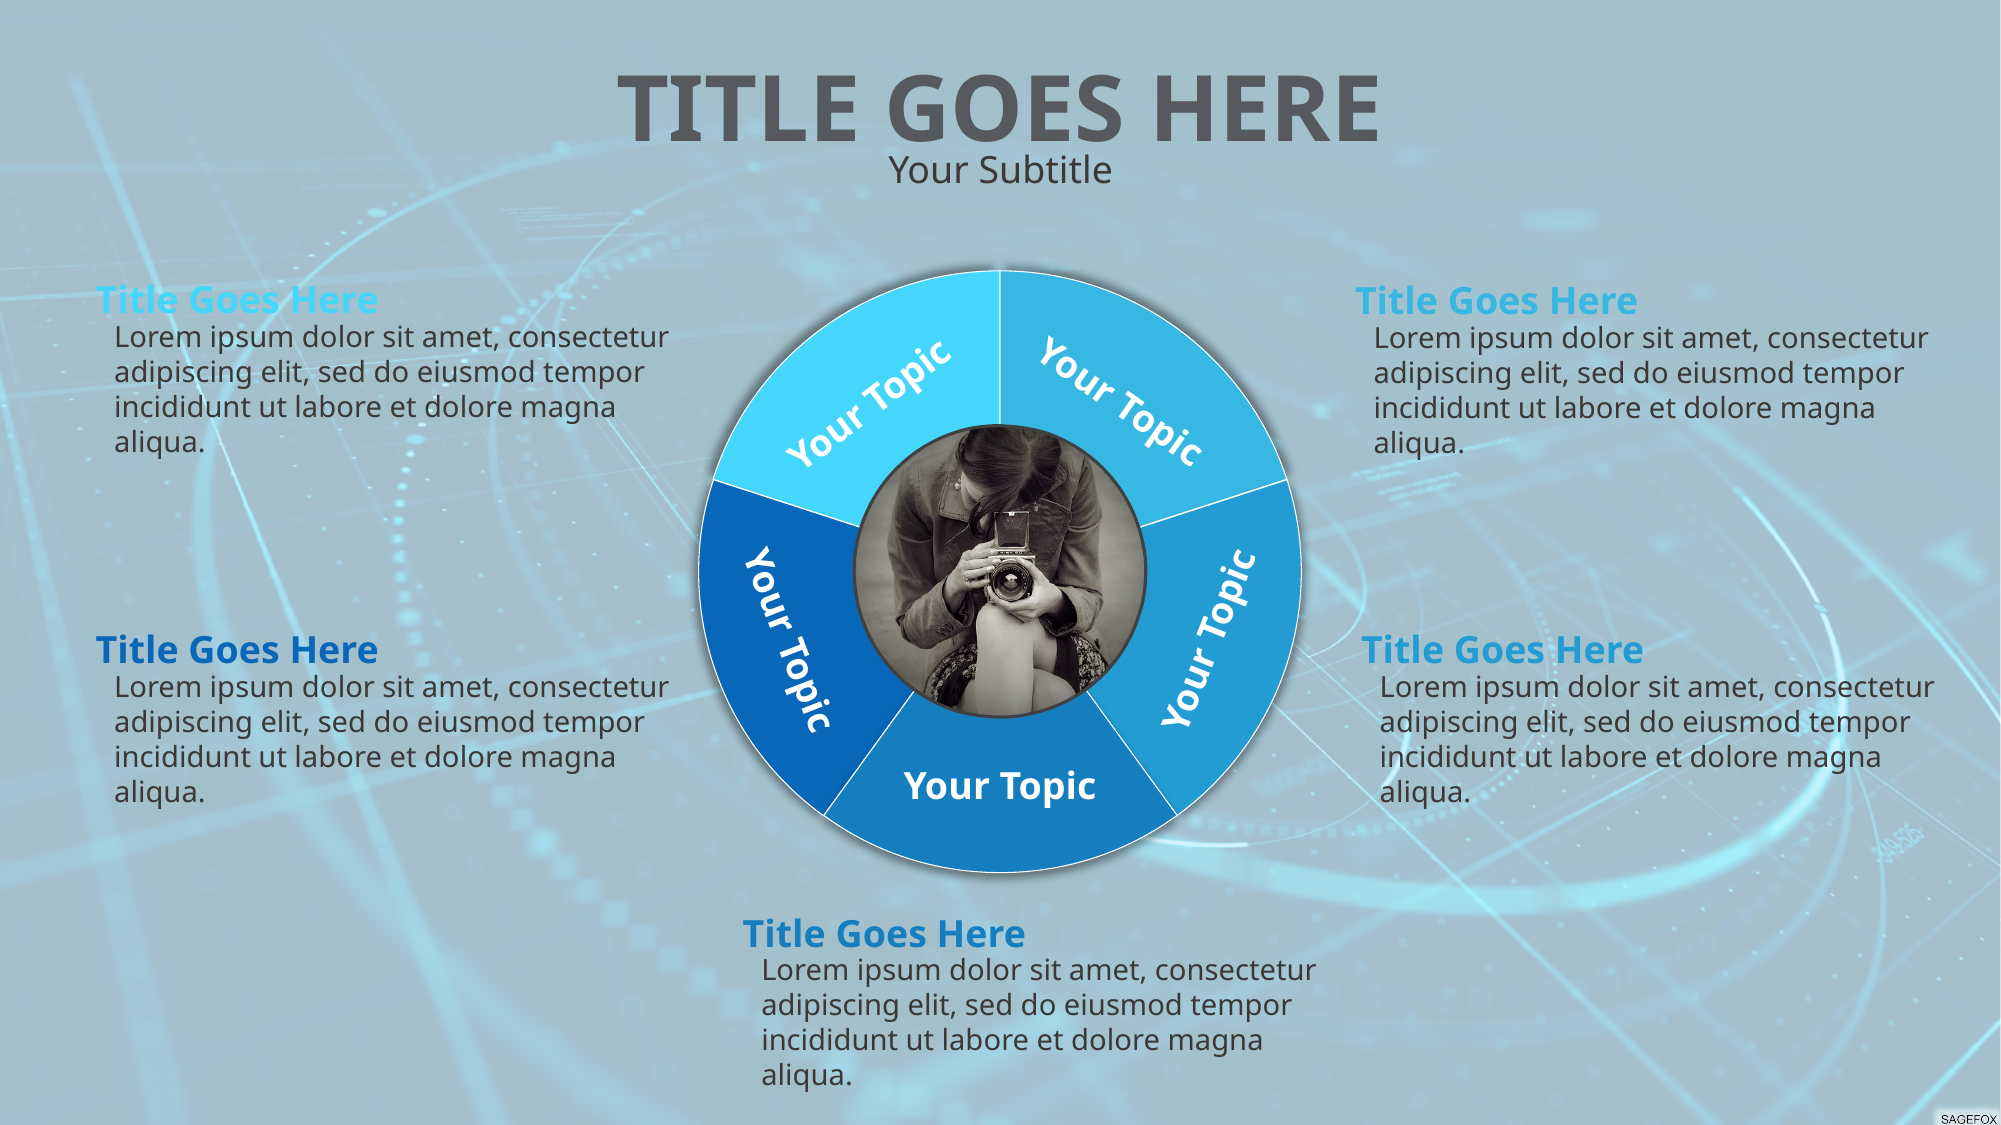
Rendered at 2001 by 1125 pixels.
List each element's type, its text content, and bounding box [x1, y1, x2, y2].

text_box Your Topic [722, 525, 859, 755]
text_box [1088, 479, 1302, 815]
text_box Your Topic [888, 754, 1112, 815]
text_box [1379, 625, 1940, 775]
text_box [114, 275, 674, 425]
text_box [823, 690, 1178, 873]
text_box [548, 42, 1452, 199]
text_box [114, 625, 674, 775]
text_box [1373, 276, 1934, 426]
text_box Your Topic [1013, 312, 1230, 490]
text_box Your Topic [762, 311, 976, 495]
picture [1938, 1114, 1999, 1125]
text_box [854, 425, 1146, 718]
text_box [1001, 270, 1287, 525]
text_box [698, 479, 911, 814]
text_box Your Topic [1138, 525, 1276, 755]
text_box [761, 909, 1321, 1058]
text_box [713, 270, 1000, 526]
